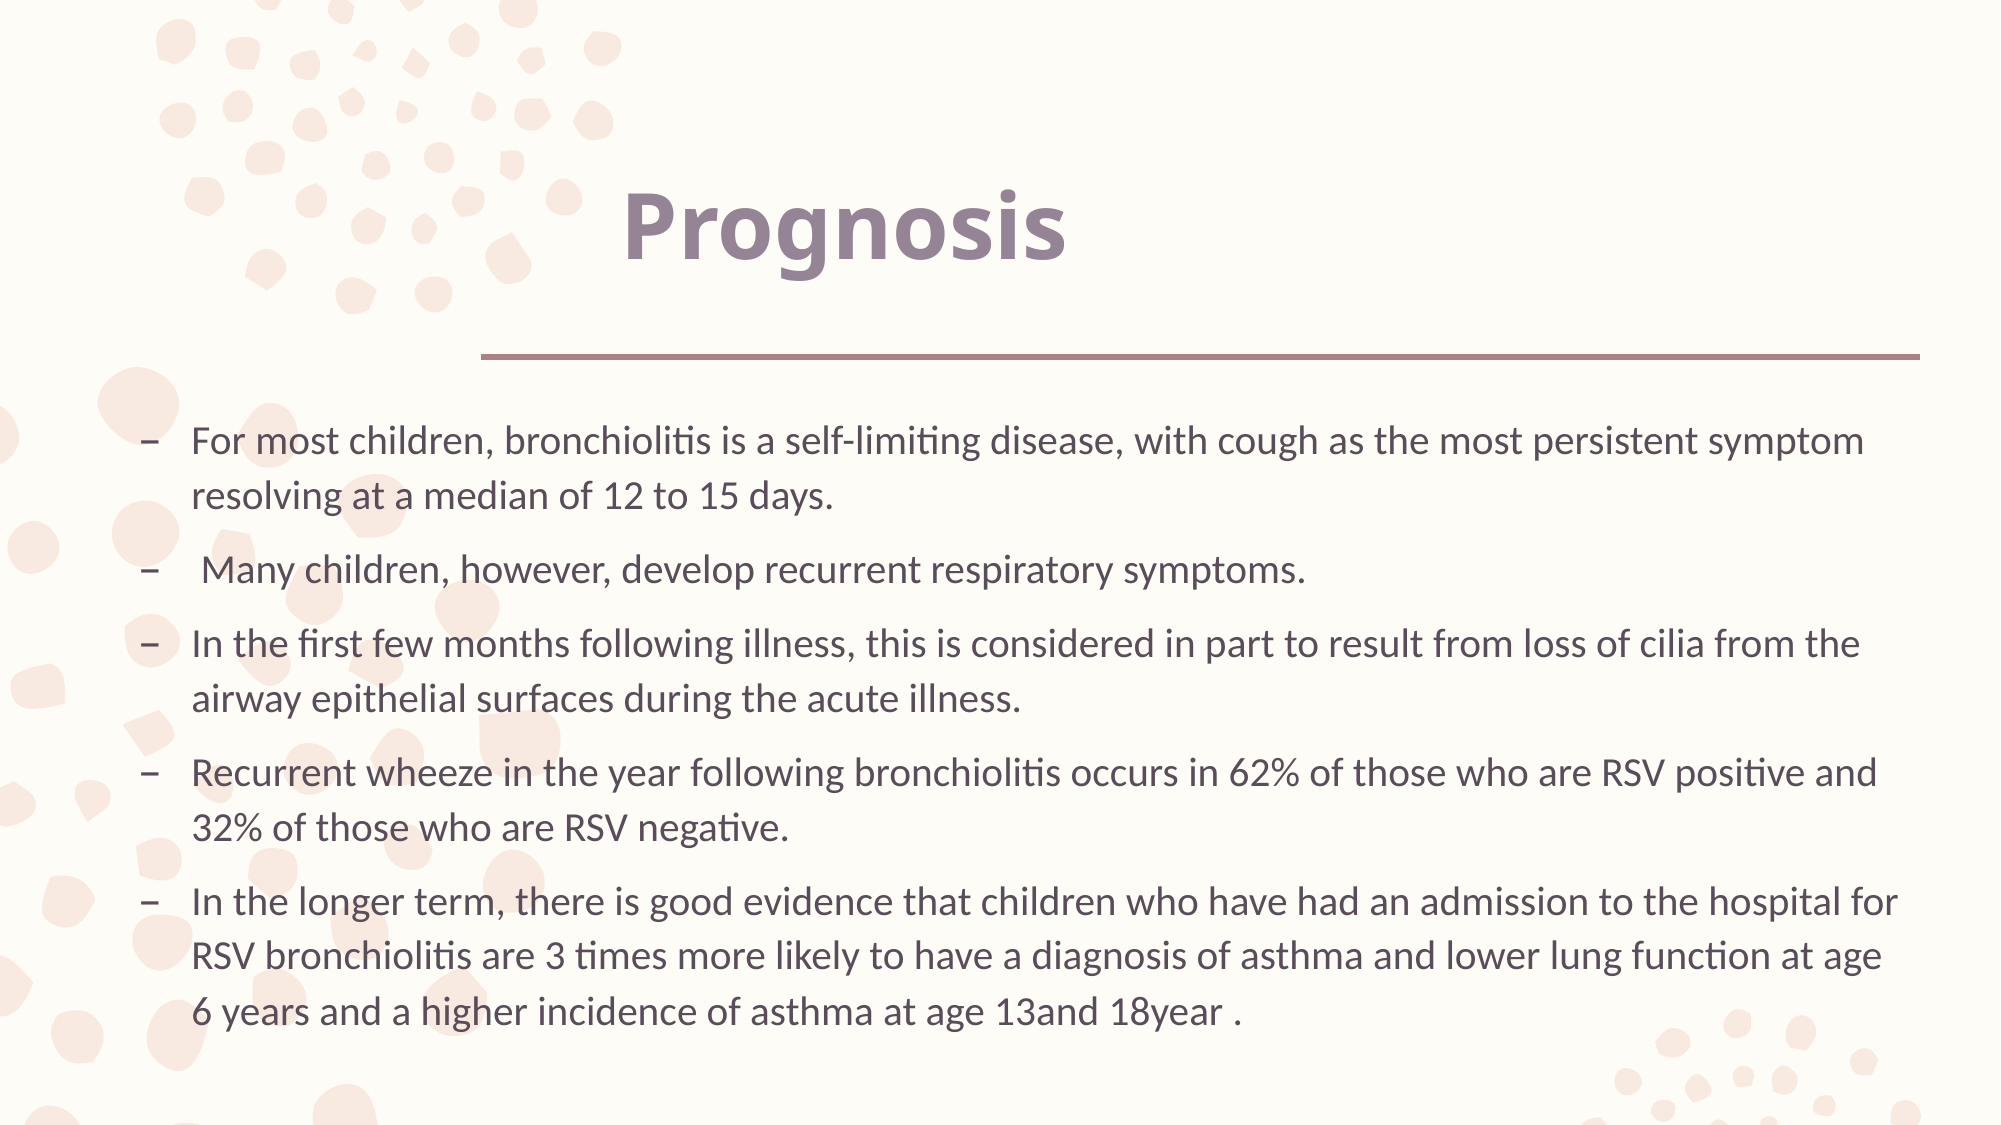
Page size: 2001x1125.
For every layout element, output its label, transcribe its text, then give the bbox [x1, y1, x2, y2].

title Prognosis [605, 165, 2000, 422]
list For most children, bronchiolitis is a self-limiting disease, with cough as the most persistent symptom resolving at a median of 12 to 15 days. Many children, however, develop recurrent respiratory symptoms. In the first few months following illness, this is considered in part to result from loss of cilia from the airway epithelial surfaces during the acute illness. Recurrent wheeze in the year following bronchiolitis occurs in 62% of those who are RSV positive and 32% of those who are RSV negative. In the longer term, there is good evidence that children who have had an admission to the hospital for RSV bronchiolitis are 3 times more likely to have a diagnosis of asthma and lower lung function at age 6 years and a higher incidence of asthma at age 13and 18year . [124, 399, 1920, 1044]
